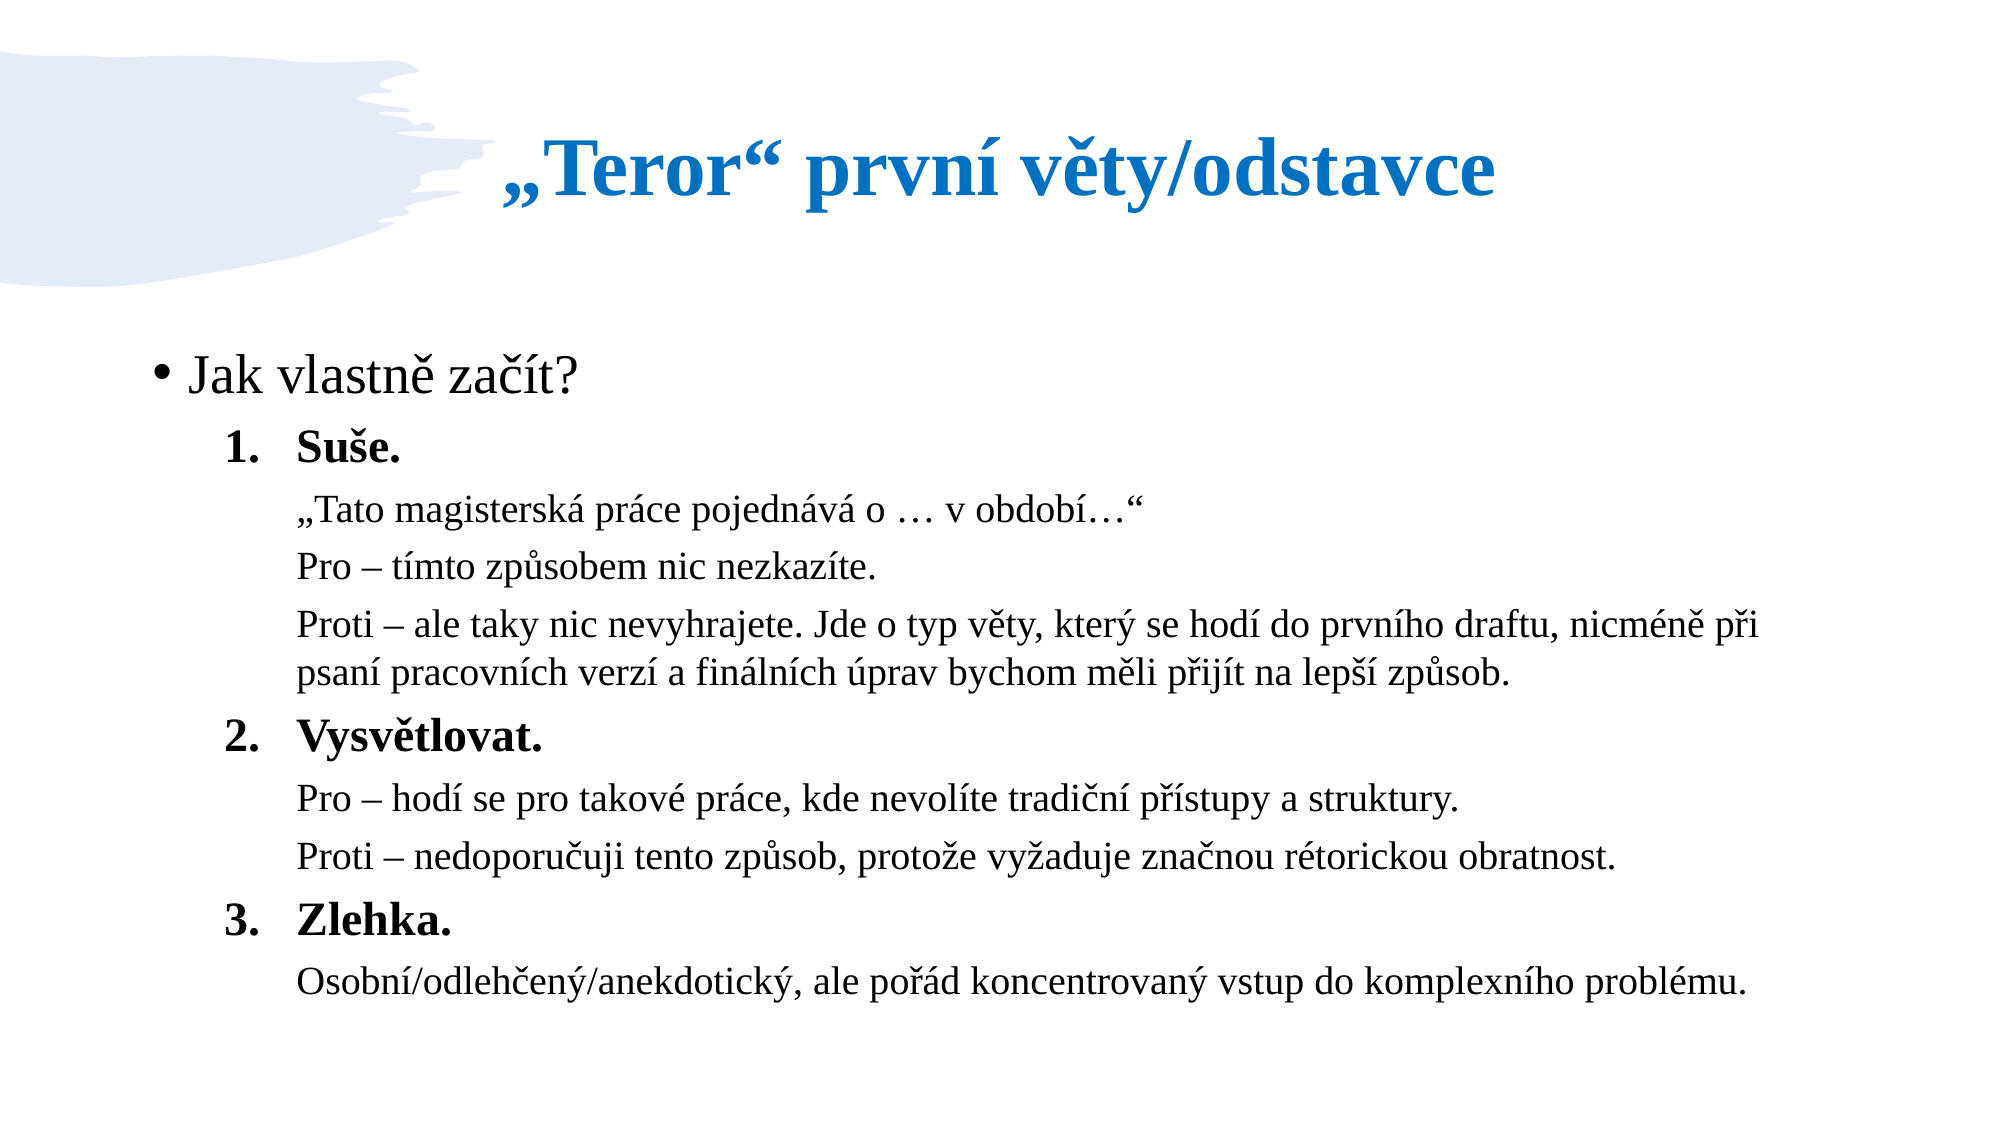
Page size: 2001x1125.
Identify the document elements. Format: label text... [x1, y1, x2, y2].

title „Teror“ první věty/odstavce [137, 59, 1863, 278]
list Jak vlastně začít? Suše. „Tato magisterská práce pojednává o … v období…“ Pro – tímto způsobem nic nezkazíte. Proti – ale taky nic nevyhrajete. Jde o typ věty, který se hodí do prvního draftu, nicméně při psaní pracovních verzí a finálních úprav bychom měli přijít na lepší způsob. Vysvětlovat. Pro – hodí se pro takové práce, kde nevolíte tradiční přístupy a struktury. Proti – nedoporučuji tento způsob, protože vyžaduje značnou rétorickou obratnost. Zlehka. Osobní/odlehčený/anekdotický, ale pořád koncentrovaný vstup do komplexního problému. [137, 329, 1863, 1013]
